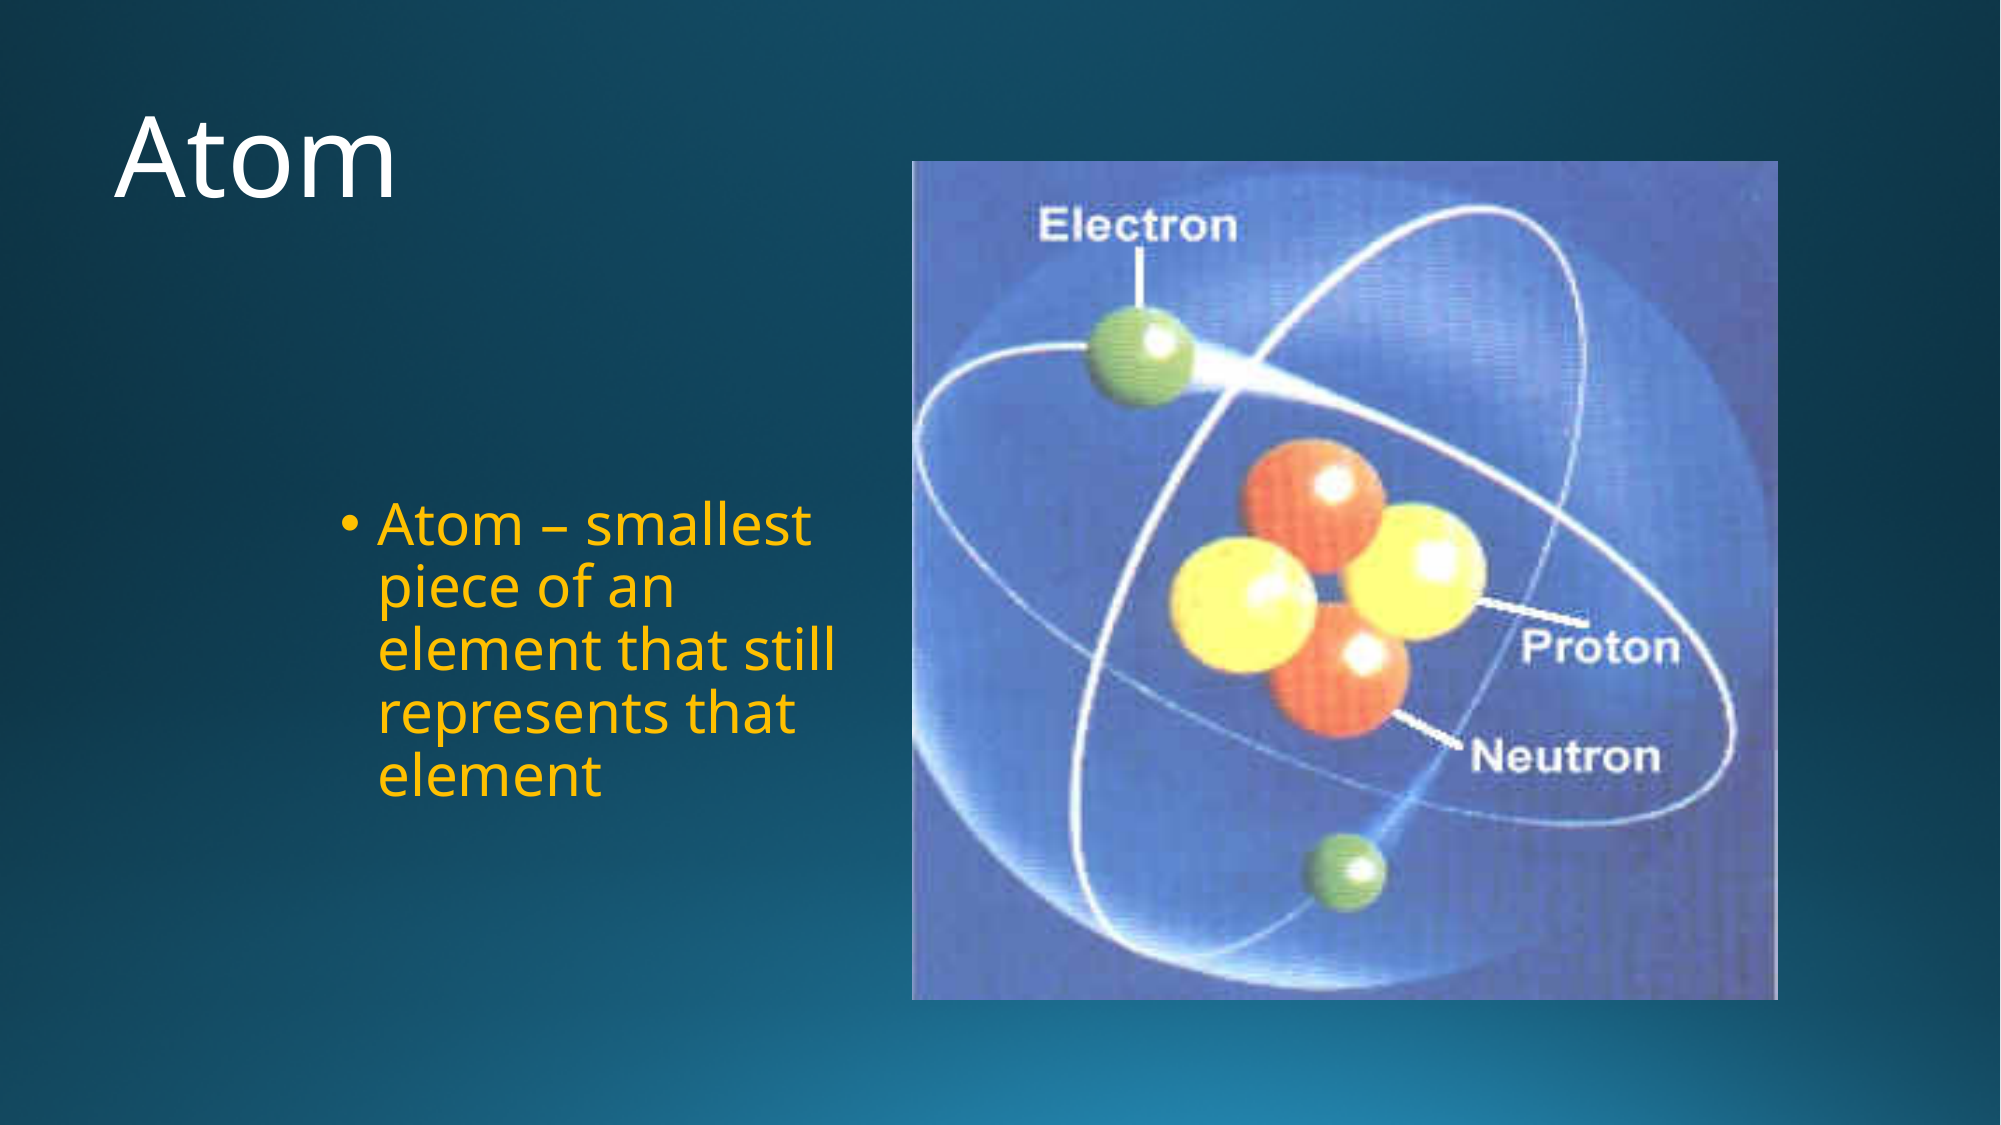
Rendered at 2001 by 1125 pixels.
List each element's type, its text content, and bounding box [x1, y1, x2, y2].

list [912, 161, 1778, 1000]
list Atom – smallest piece of an element that still represents that element [324, 312, 888, 988]
picture [0, 0, 2001, 1125]
title Atom [99, 47, 1900, 275]
